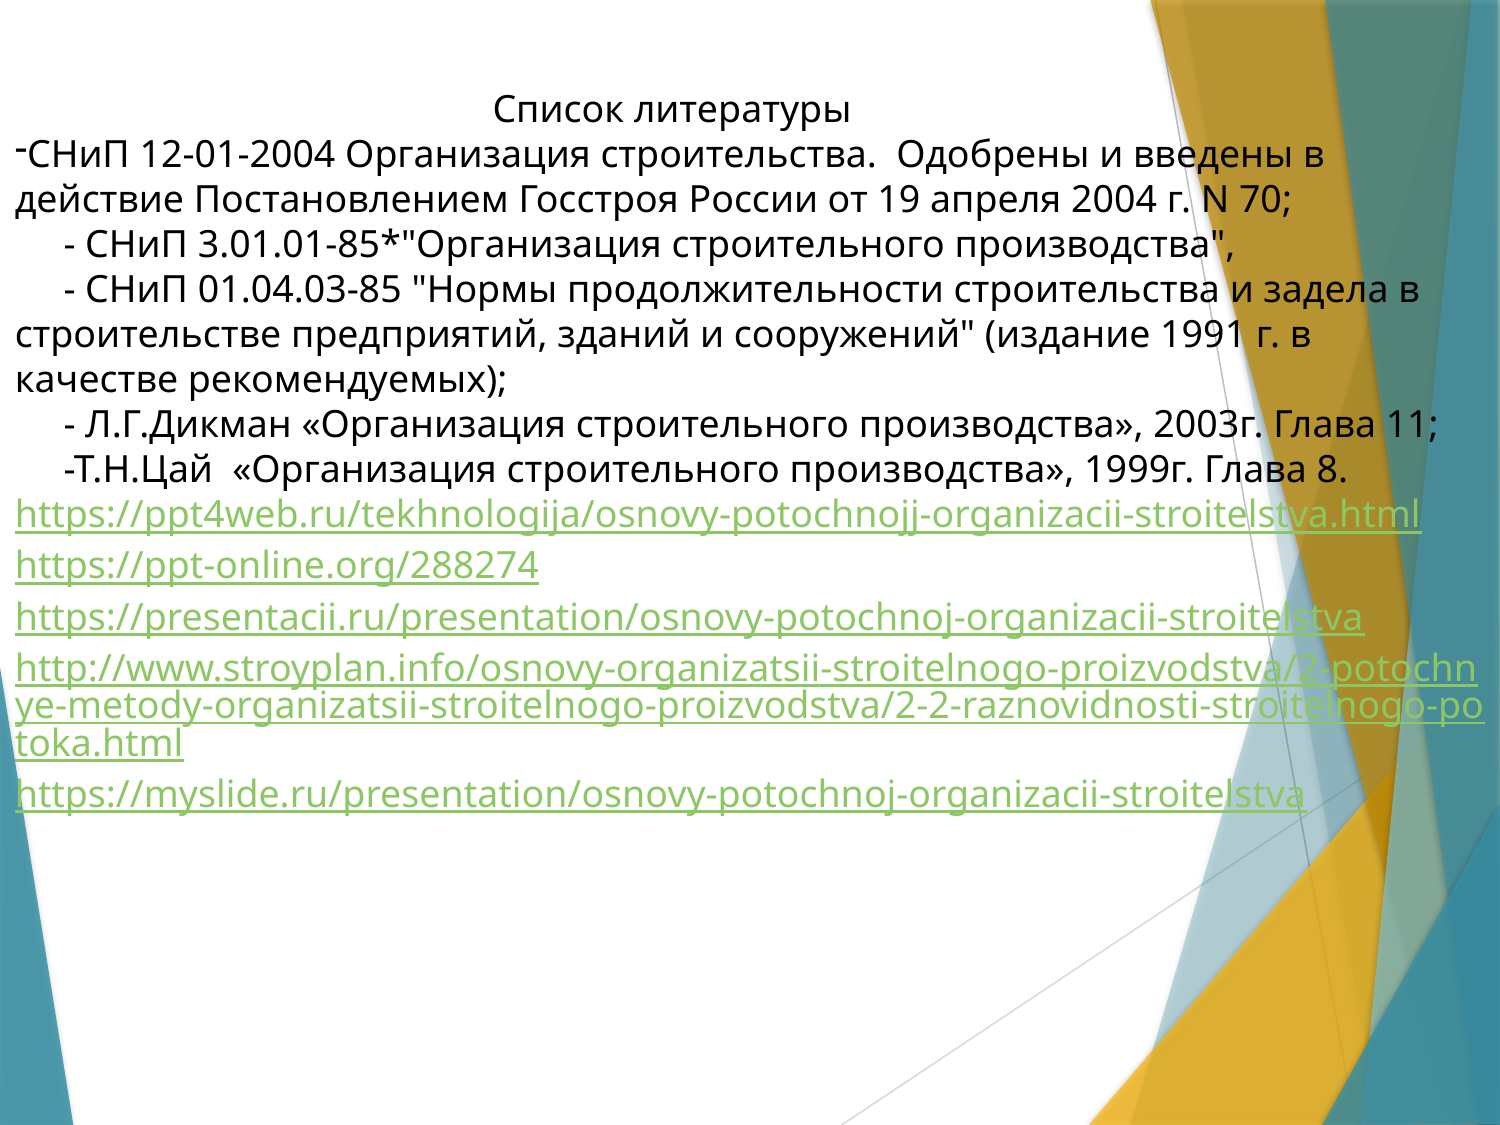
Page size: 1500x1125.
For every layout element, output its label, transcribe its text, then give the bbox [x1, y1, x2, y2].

text_box Список литературы СНиП 12-01-2004 Организация строительства. Одобрены и введены в действие Постановлением Госстроя России от 19 апреля 2004 г. N 70; - СНиП 3.01.01-85*"Организация строительного производства", - СНиП 01.04.03-85 "Нормы продолжительности строительства и задела в строительстве предприятий, зданий и сооружений" (издание 1991 г. в качестве рекомендуемых); - Л.Г.Дикман «Организация строительного производства», 2003г. Глава 11; -Т.Н.Цай «Организация строительного производства», 1999г. Глава 8. https://ppt4web.ru/tekhnologija/osnovy-potochnojj-organizacii-stroitelstva.html https://ppt-online.org/288274 https://presentacii.ru/presentation/osnovy-potochnoj-organizacii-stroitelstva http://www.stroyplan.info/osnovy-organizatsii-stroitelnogo-proizvodstva/2-potochnye-metody-organizatsii-stroitelnogo-proizvodstva/2-2-raznovidnosti-stroitelnogo-potoka.html https://myslide.ru/presentation/osnovy-potochnoj-organizacii-stroitelstva [0, 78, 1500, 753]
